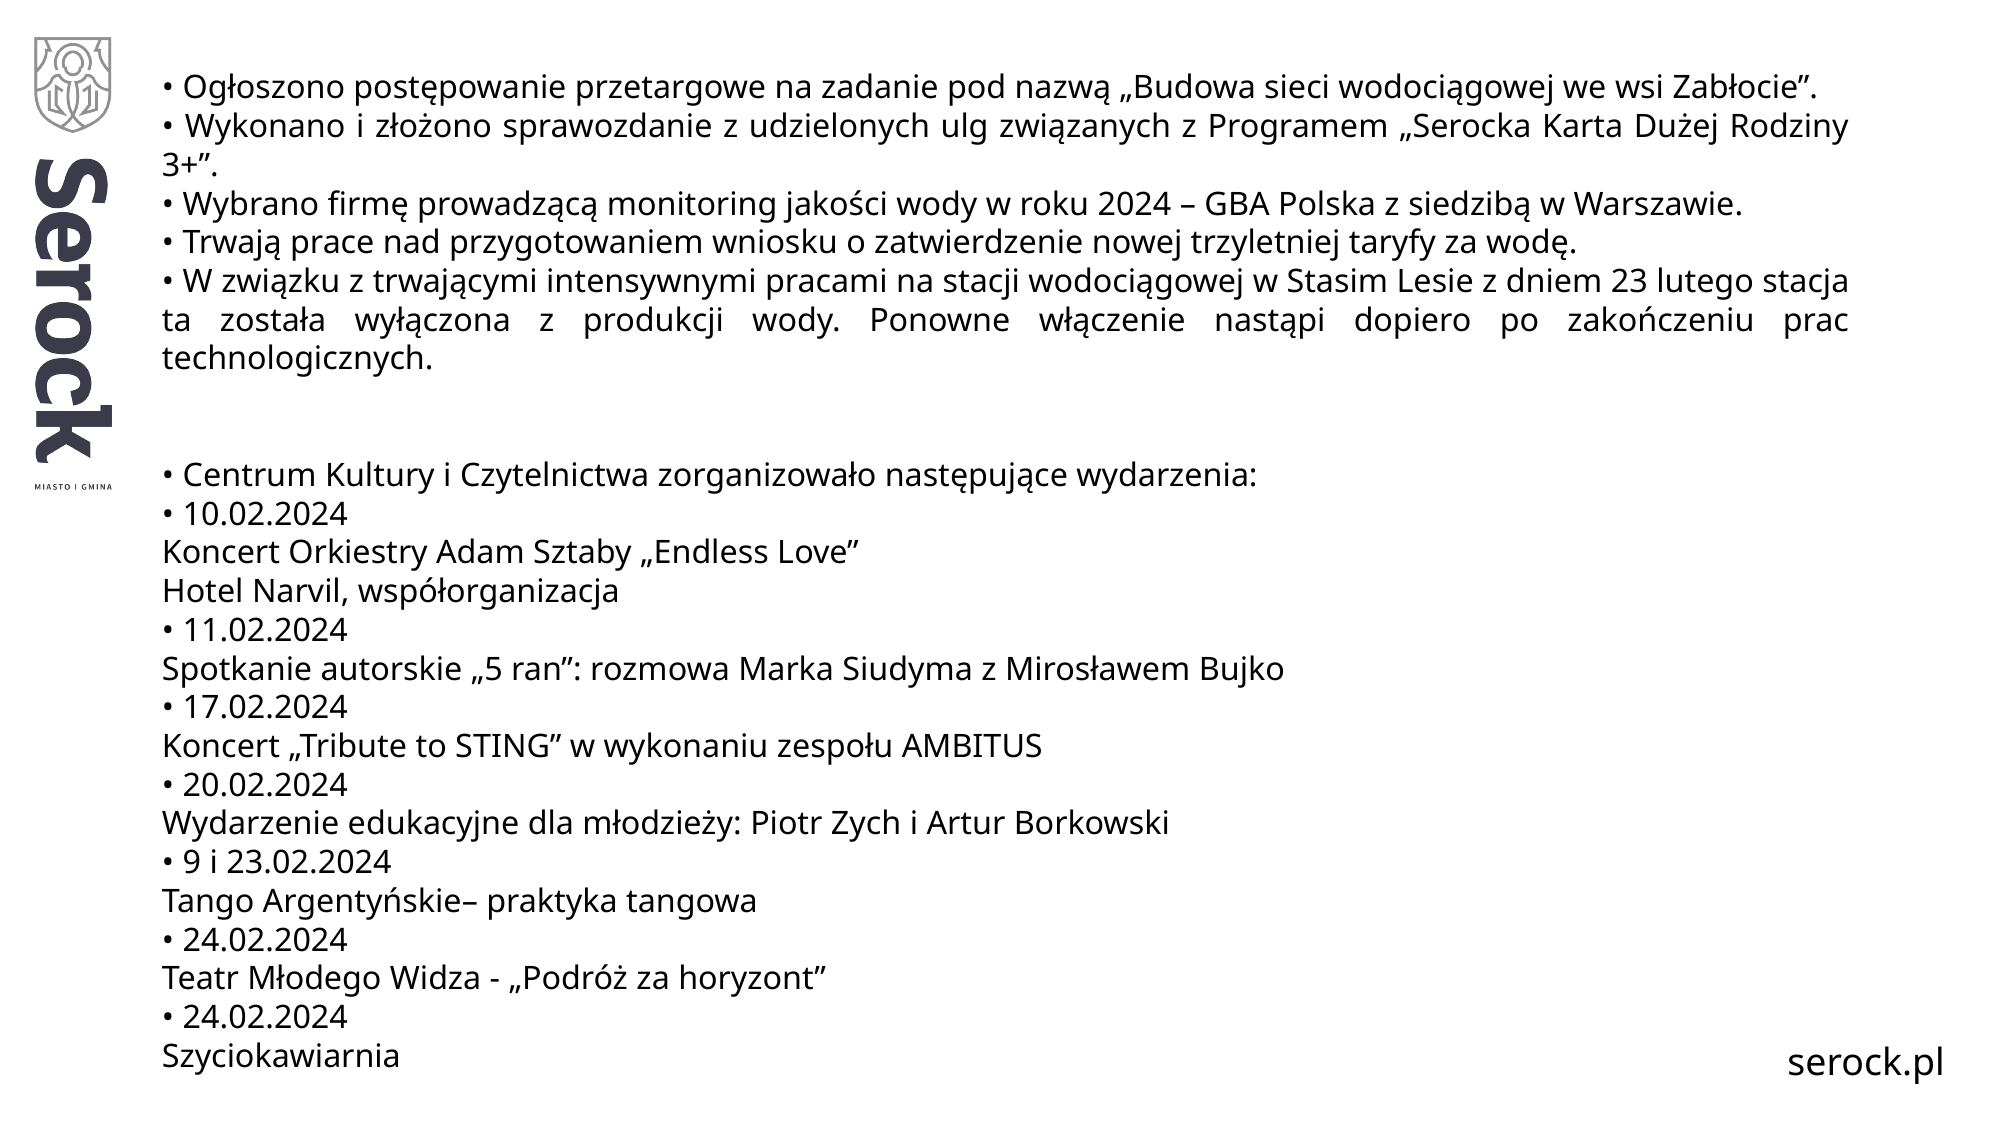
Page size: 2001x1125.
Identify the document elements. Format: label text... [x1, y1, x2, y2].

picture [34, 37, 112, 490]
text_box serock.pl [1865, 1030, 1992, 1091]
text_box • Ogłoszono postępowanie przetargowe na zadanie pod nazwą „Budowa sieci wodociągowej we wsi Zabłocie”. • Wykonano i złożono sprawozdanie z udzielonych ulg związanych z Programem „Serocka Karta Dużej Rodziny 3+”. • Wybrano firmę prowadzącą monitoring jakości wody w roku 2024 – GBA Polska z siedzibą w Warszawie. • Trwają prace nad przygotowaniem wniosku o zatwierdzenie nowej trzyletniej taryfy za wodę. • W związku z trwającymi intensywnymi pracami na stacji wodociągowej w Stasim Lesie z dniem 23 lutego stacja ta została wyłączona z produkcji wody. Ponowne włączenie nastąpi dopiero po zakończeniu prac technologicznych. • Centrum Kultury i Czytelnictwa zorganizowało następujące wydarzenia: • 10.02.2024 Koncert Orkiestry Adam Sztaby „Endless Love” Hotel Narvil, współorganizacja • 11.02.2024 Spotkanie autorskie „5 ran”: rozmowa Marka Siudyma z Mirosławem Bujko • 17.02.2024 Koncert „Tribute to STING” w wykonaniu zespołu AMBITUS • 20.02.2024 Wydarzenie edukacyjne dla młodzieży: Piotr Zych i Artur Borkowski • 9 i 23.02.2024 Tango Argentyńskie– praktyka tangowa • 24.02.2024 Teatr Młodego Widza - „Podróż za horyzont” • 24.02.2024 Szyciokawiarnia [111, 59, 1865, 1120]
